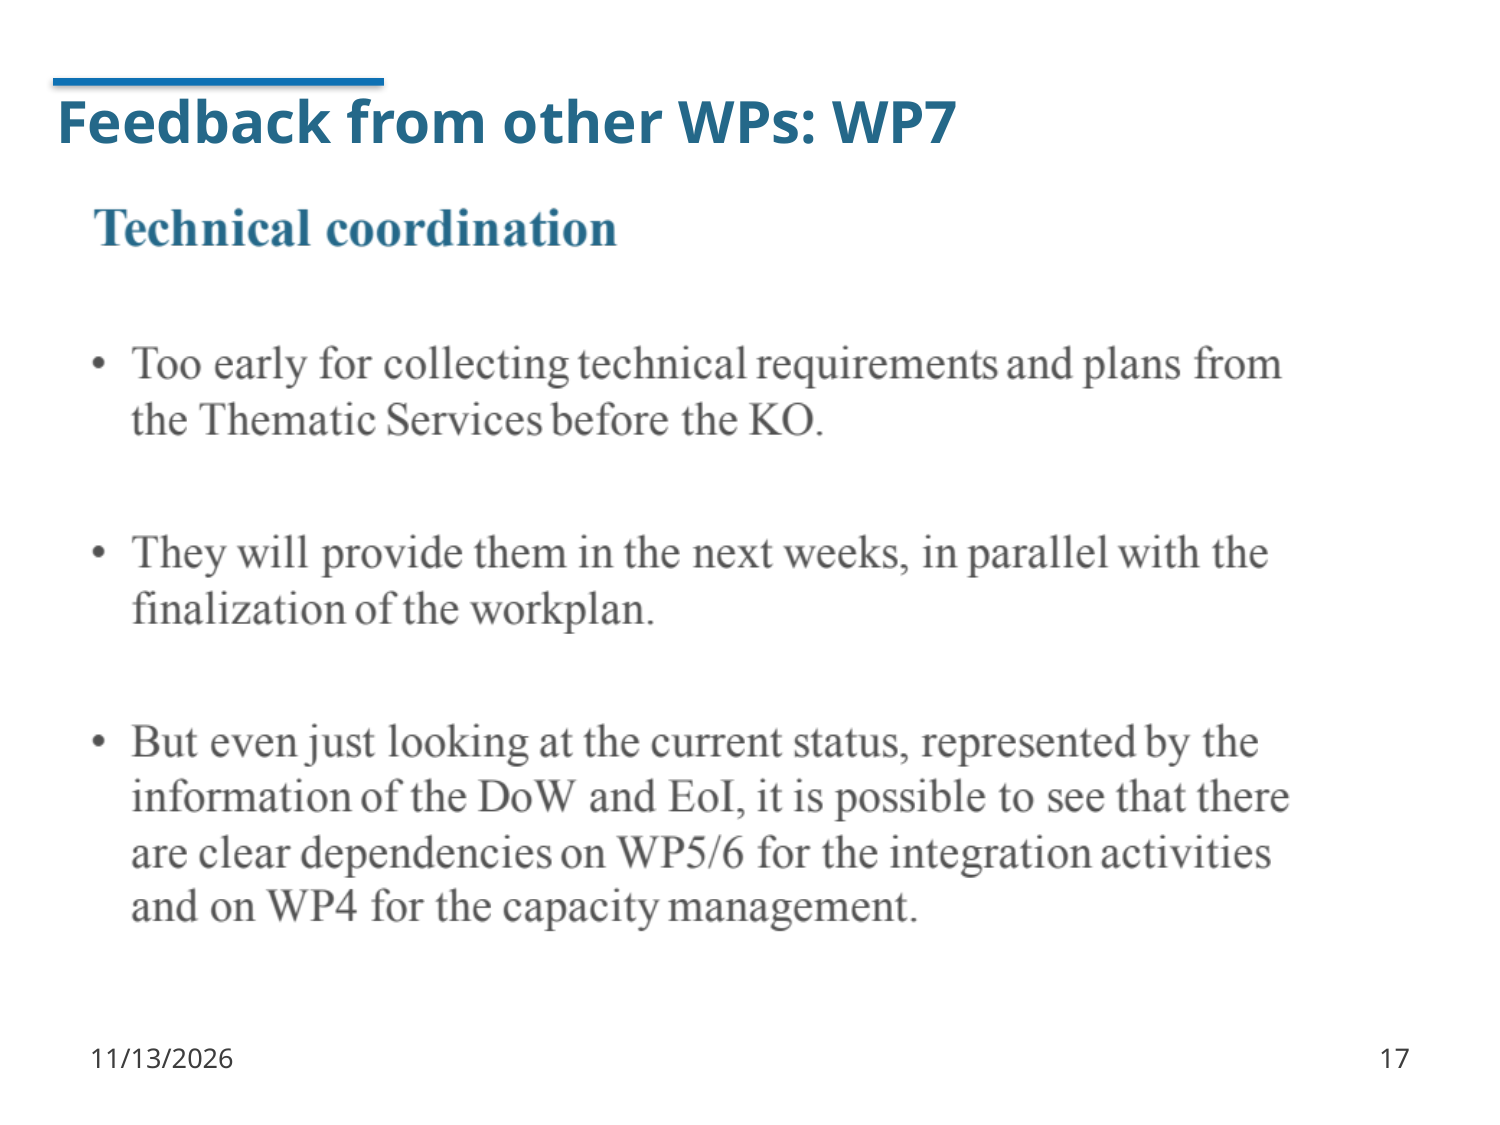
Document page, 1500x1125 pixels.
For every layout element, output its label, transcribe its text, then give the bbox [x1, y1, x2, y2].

title Feedback from other WPs: WP7 [41, 78, 1301, 173]
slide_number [75, 1034, 425, 1094]
picture [60, 175, 1331, 1024]
slide_number 17 [1074, 1034, 1425, 1094]
